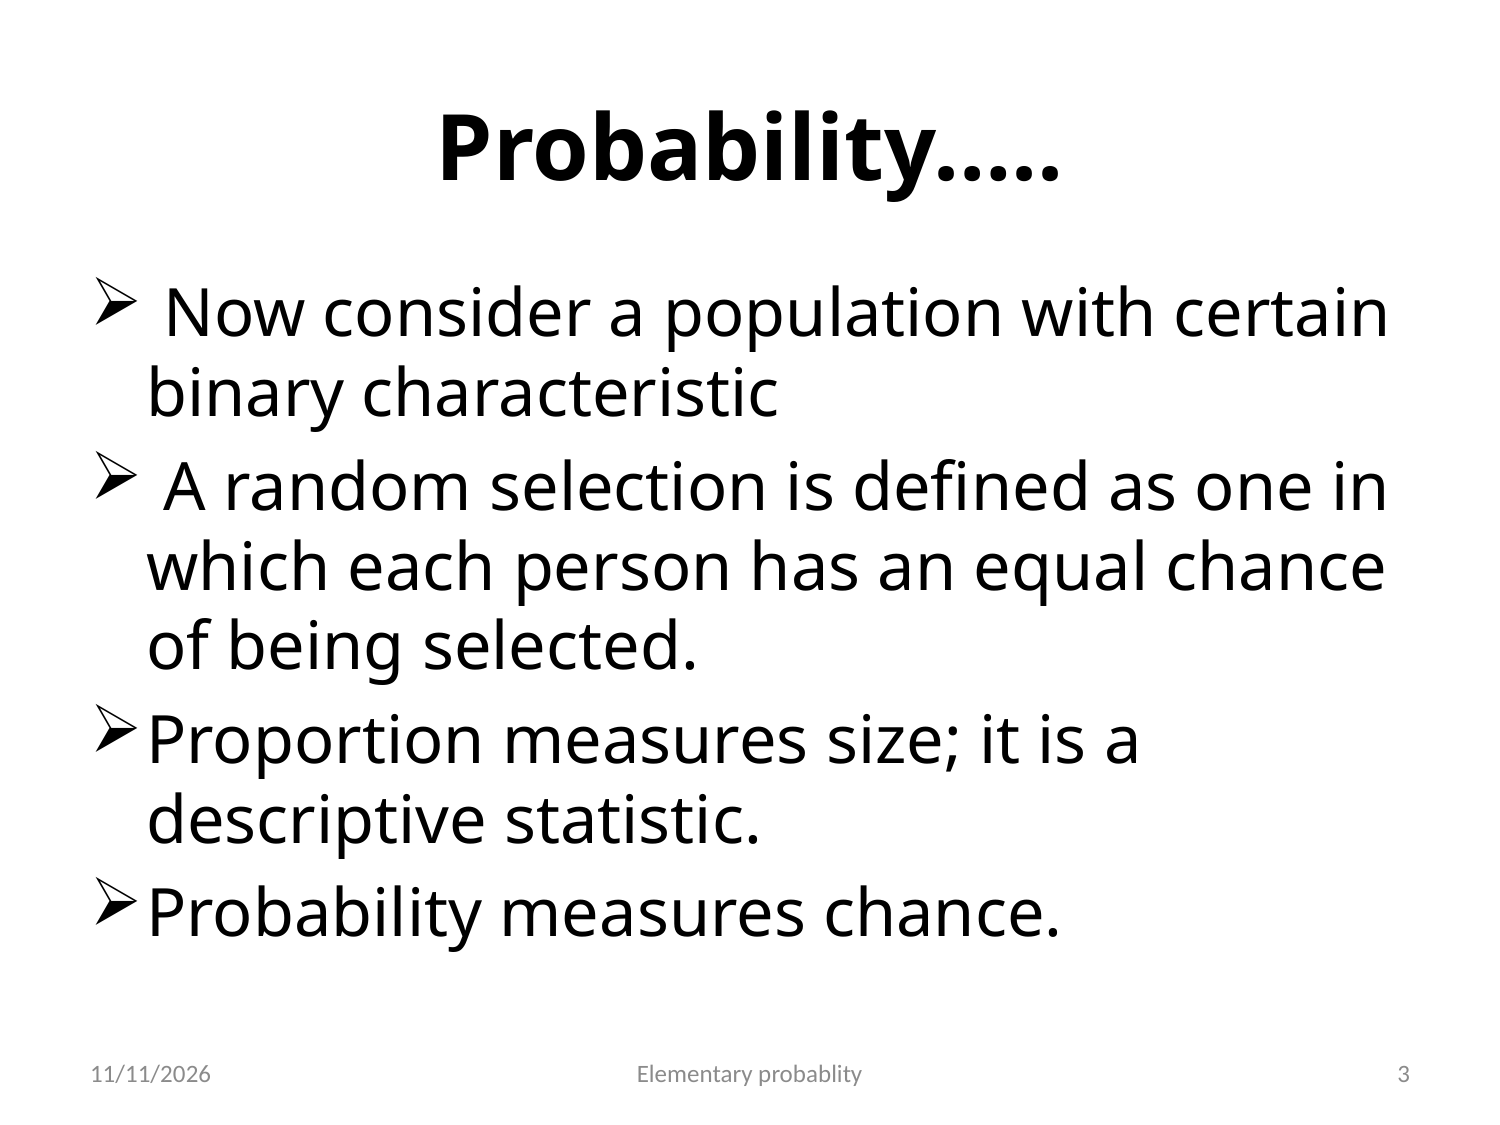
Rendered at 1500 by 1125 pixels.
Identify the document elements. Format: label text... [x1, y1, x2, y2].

title Probability….. [75, 50, 1425, 238]
list Now consider a population with certain binary characteristic A random selection is defined as one in which each person has an equal chance of being selected. Proportion measures size; it is a descriptive statistic. Probability measures chance. [75, 262, 1425, 1005]
slide_number 3 [1074, 1042, 1425, 1103]
footer Elementary probablity [512, 1042, 988, 1103]
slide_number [75, 1042, 425, 1103]
